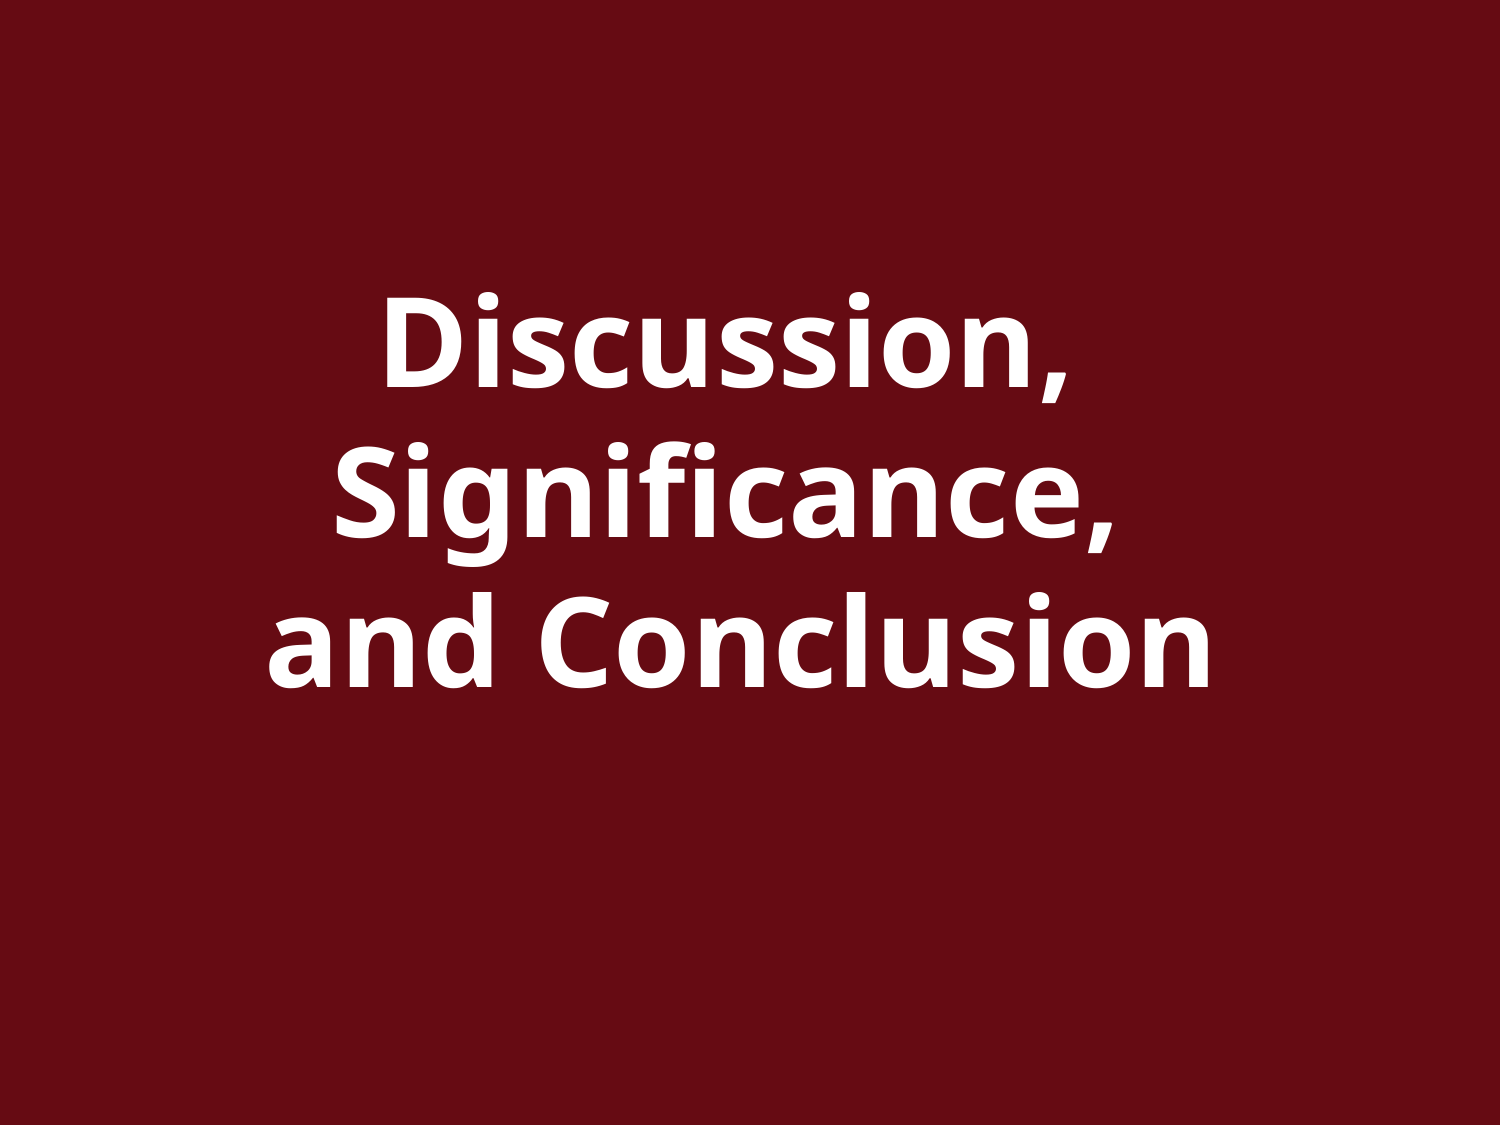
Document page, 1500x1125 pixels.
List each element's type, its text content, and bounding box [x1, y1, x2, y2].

title Discussion, Significance, and Conclusion [126, 252, 1358, 723]
